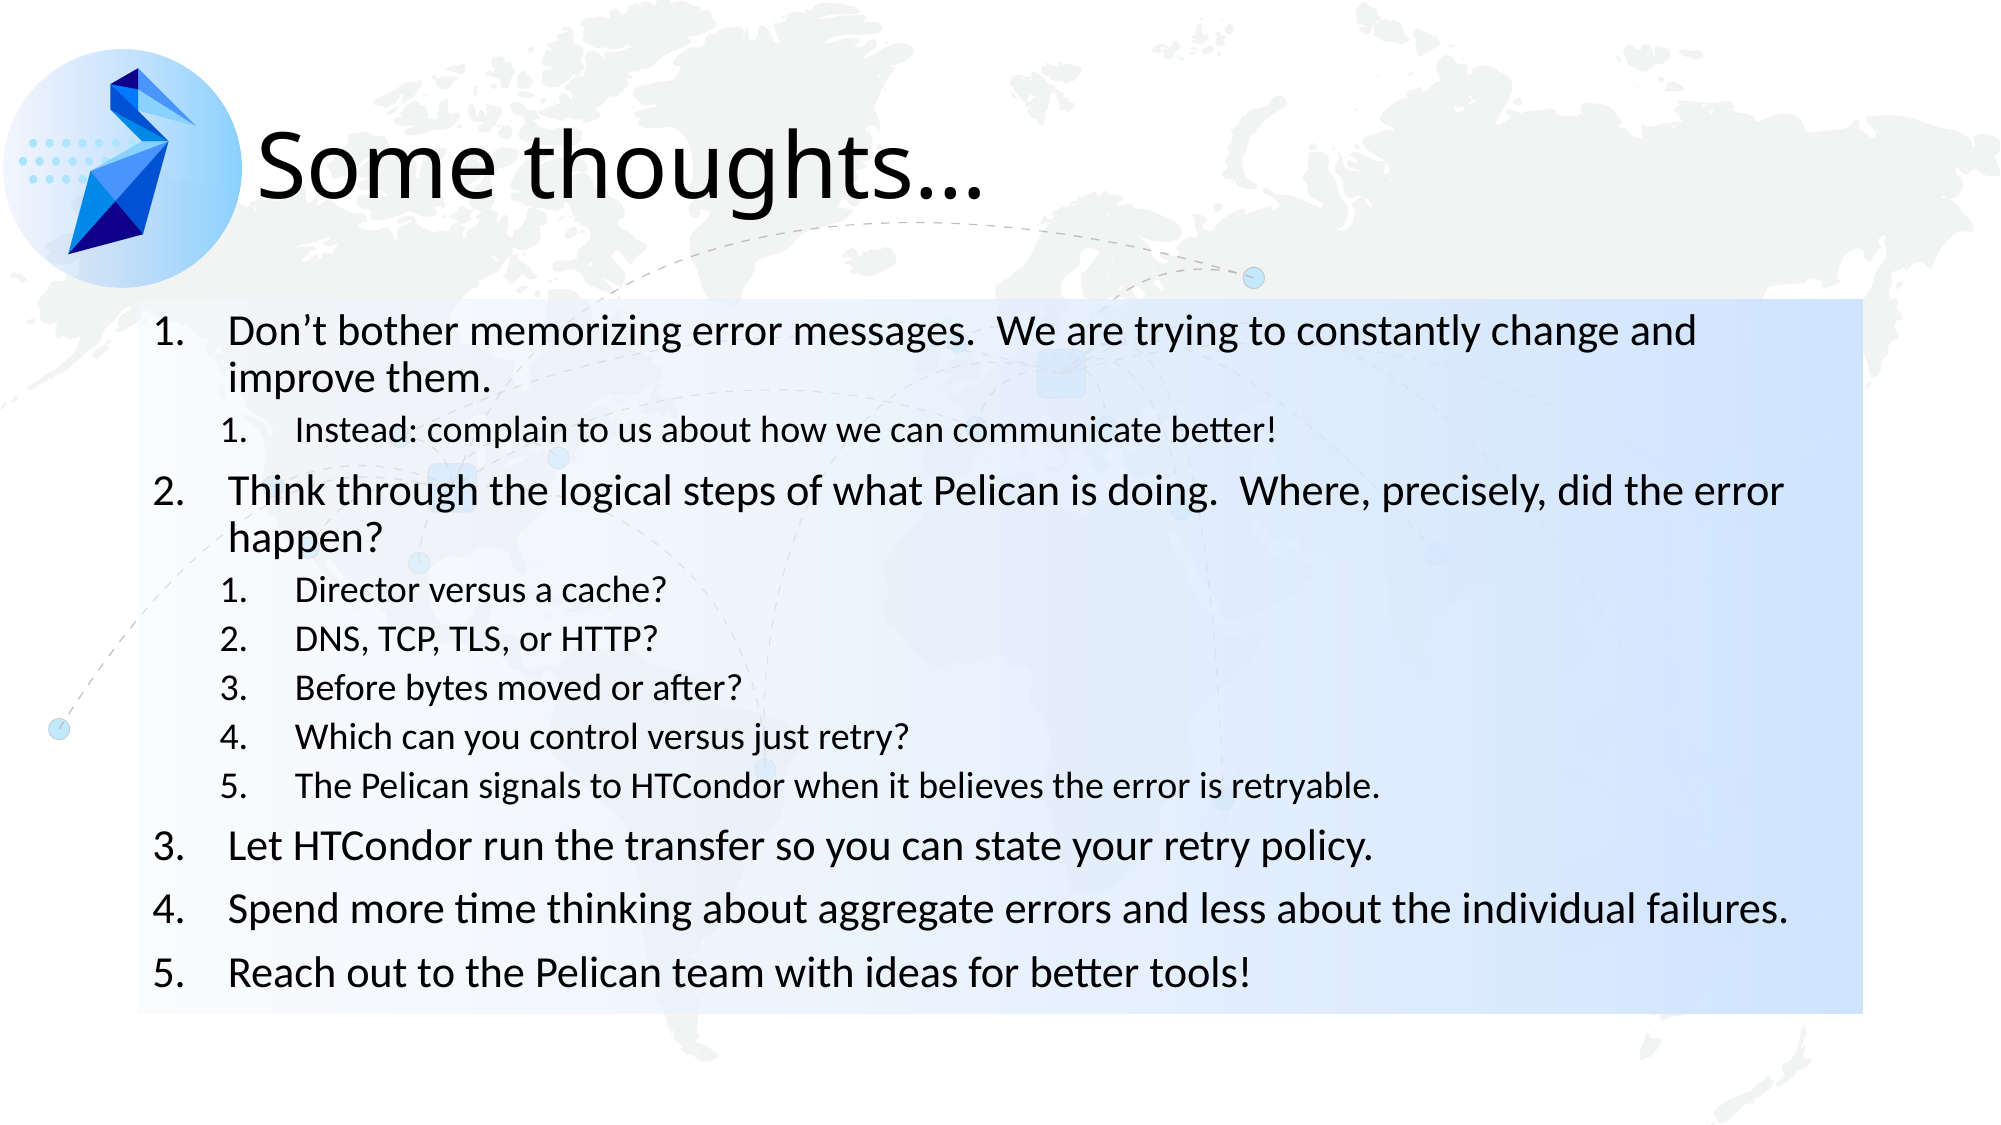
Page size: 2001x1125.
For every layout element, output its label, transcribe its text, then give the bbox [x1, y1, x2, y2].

list Don’t bother memorizing error messages. We are trying to constantly change and improve them. Instead: complain to us about how we can communicate better! Think through the logical steps of what Pelican is doing. Where, precisely, did the error happen? Director versus a cache? DNS, TCP, TLS, or HTTP? Before bytes moved or after? Which can you control versus just retry? The Pelican signals to HTCondor when it believes the error is retryable. Let HTCondor run the transfer so you can state your retry policy. Spend more time thinking about aggregate errors and less about the individual failures. Reach out to the Pelican team with ideas for better tools! [137, 299, 1863, 1014]
picture [0, 49, 242, 288]
title Some thoughts… [241, 59, 1863, 278]
